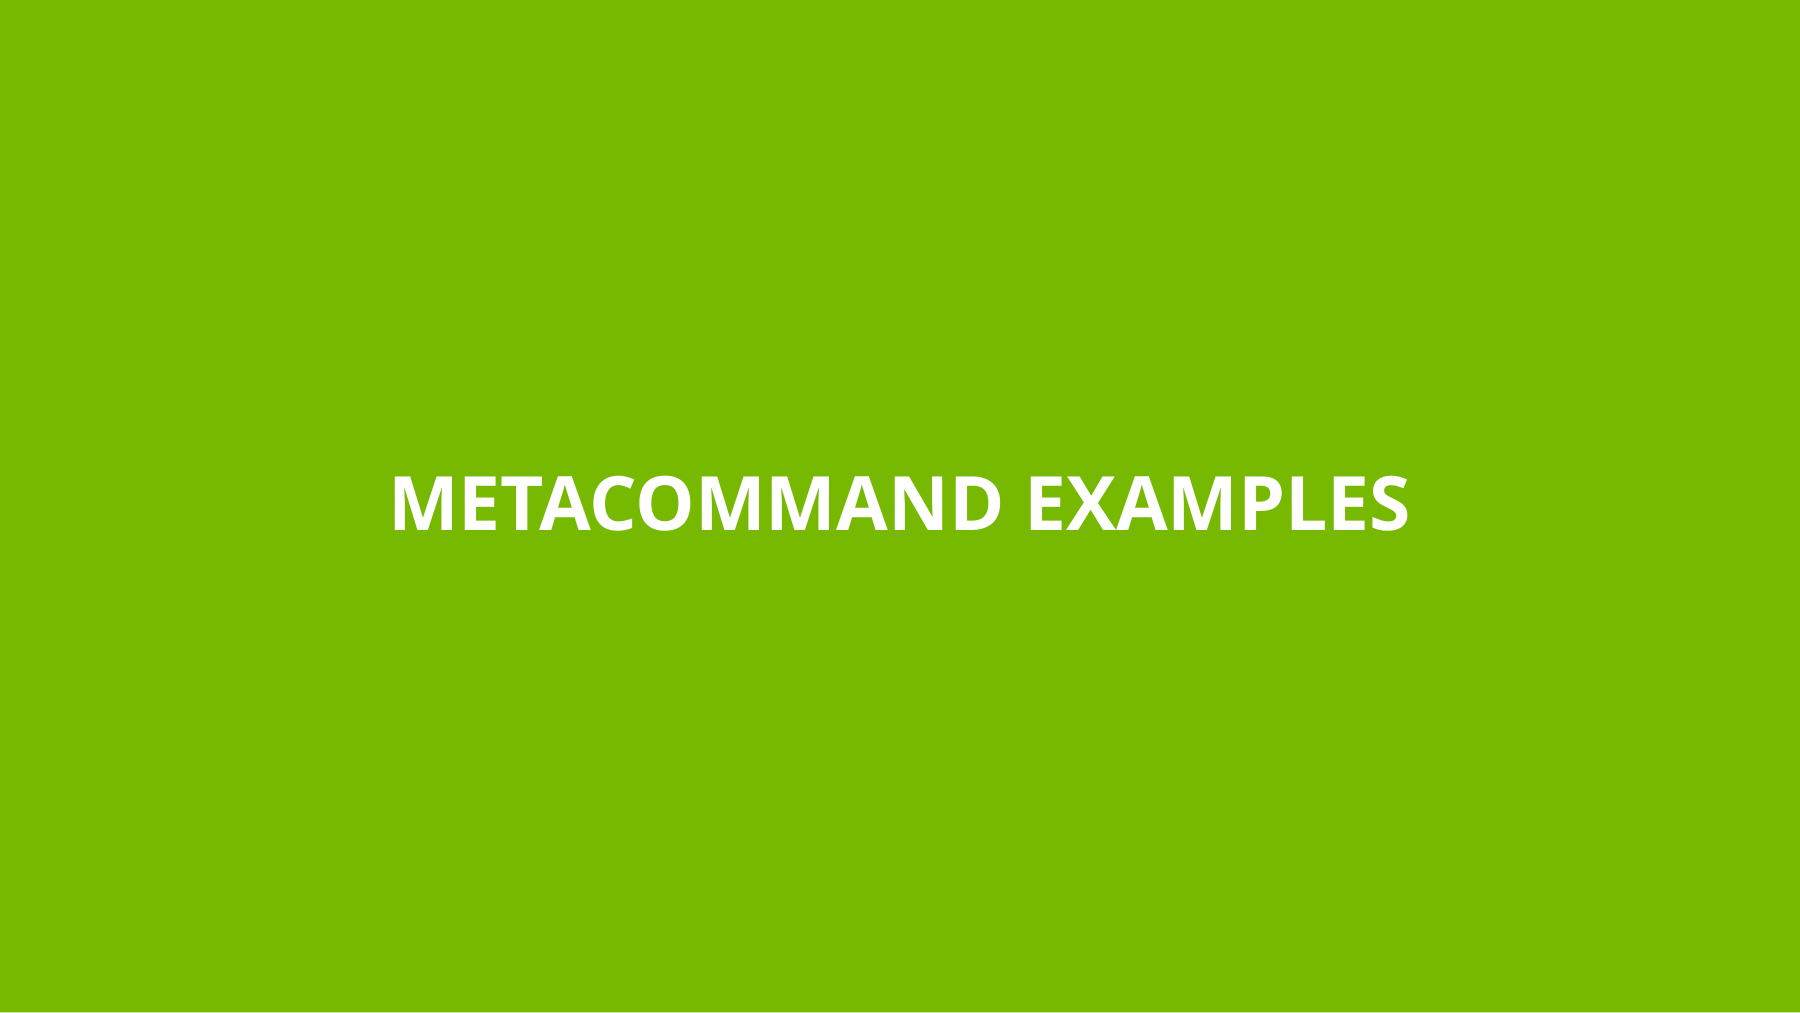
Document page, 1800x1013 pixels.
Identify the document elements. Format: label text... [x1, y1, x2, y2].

title Metacommand examples [81, 457, 1719, 555]
